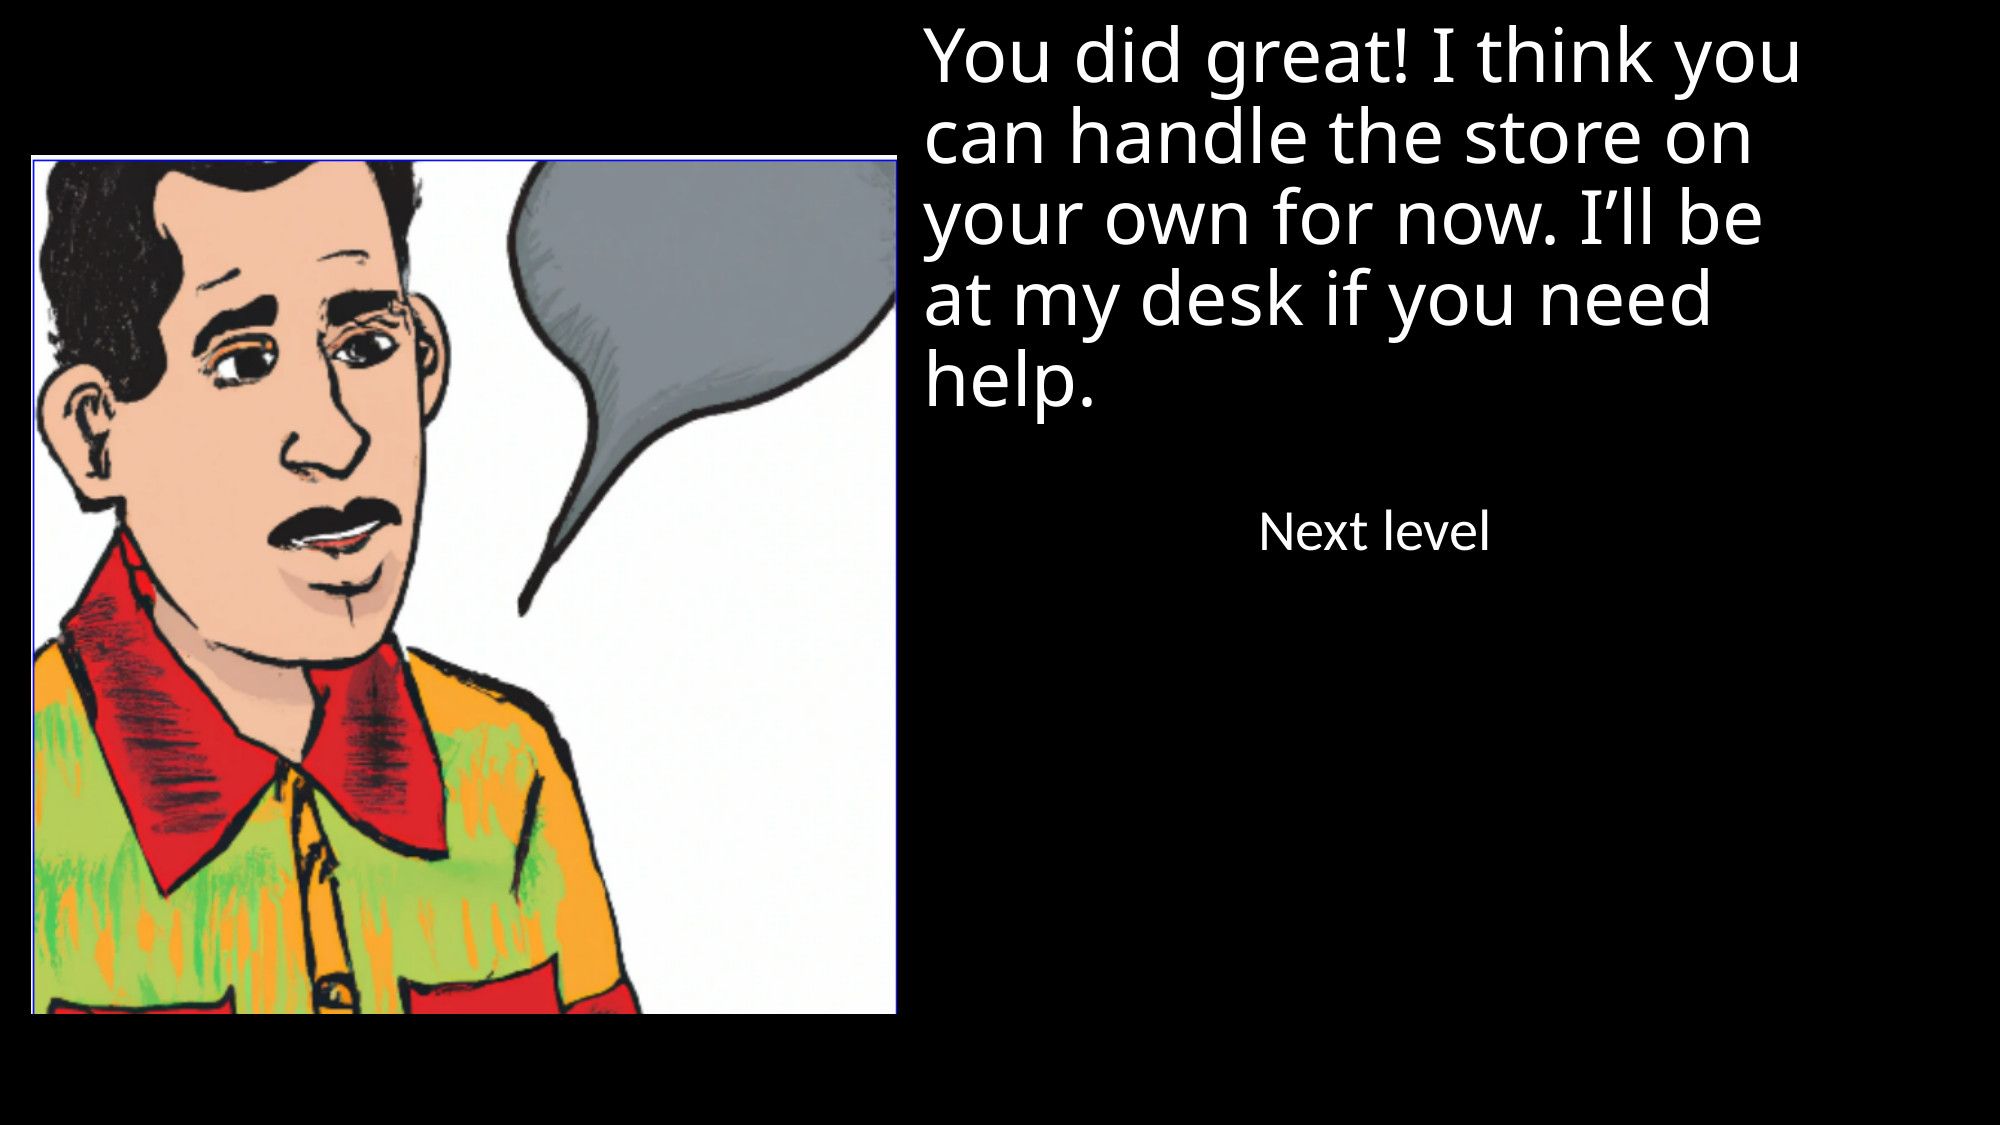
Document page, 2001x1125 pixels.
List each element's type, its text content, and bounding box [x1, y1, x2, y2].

text_box Next level [1243, 484, 1647, 570]
picture [31, 155, 898, 1014]
title You did great! I think you can handle the store on your own for now. I’ll be at my desk if you need help. [908, 111, 1861, 330]
